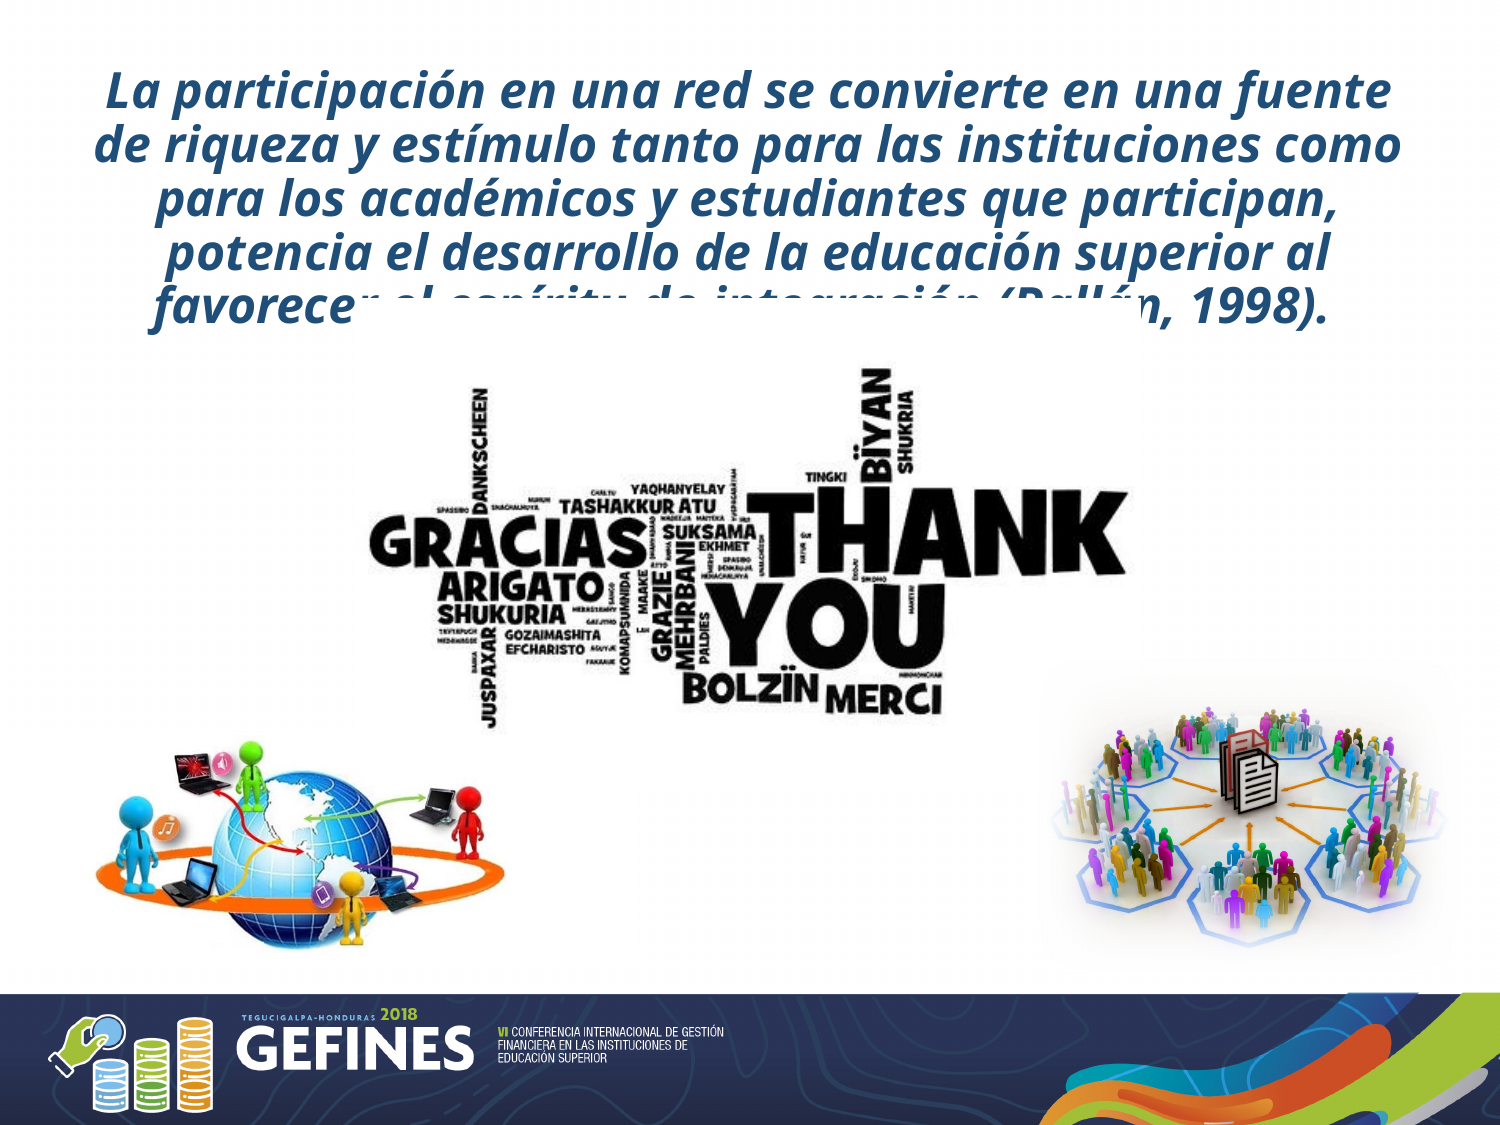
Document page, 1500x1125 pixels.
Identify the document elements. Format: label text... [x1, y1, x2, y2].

text_box La participación en una red se convierte en una fuente de riqueza y estímulo tanto para las instituciones como para los académicos y estudiantes que participan, potencia el desarrollo de la educación superior al favorecer el espíritu de integración (Pallán, 1998). [66, 57, 1432, 252]
picture [0, 0, 1500, 1125]
